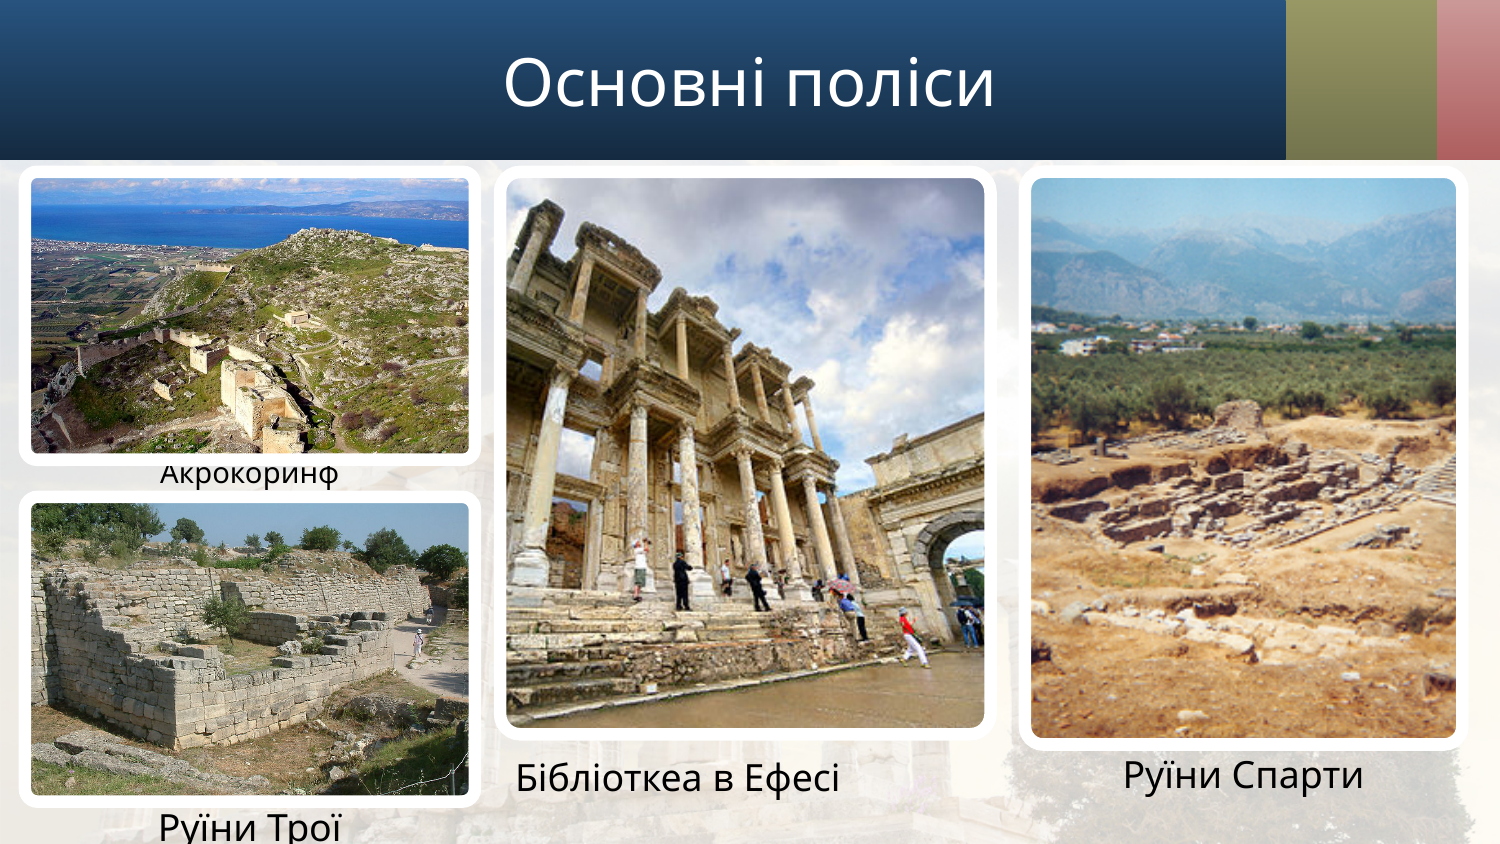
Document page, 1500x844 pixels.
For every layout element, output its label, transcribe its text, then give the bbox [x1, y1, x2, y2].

text_box Бібліоткеа в Ефесі [500, 746, 988, 844]
title Основні поліси [75, 9, 1425, 150]
text_box Руїни Трої [24, 809, 475, 844]
text_box Руїни Спарти [1024, 751, 1463, 844]
text_box Акрокоринф [24, 468, 475, 495]
picture [0, 159, 1500, 844]
